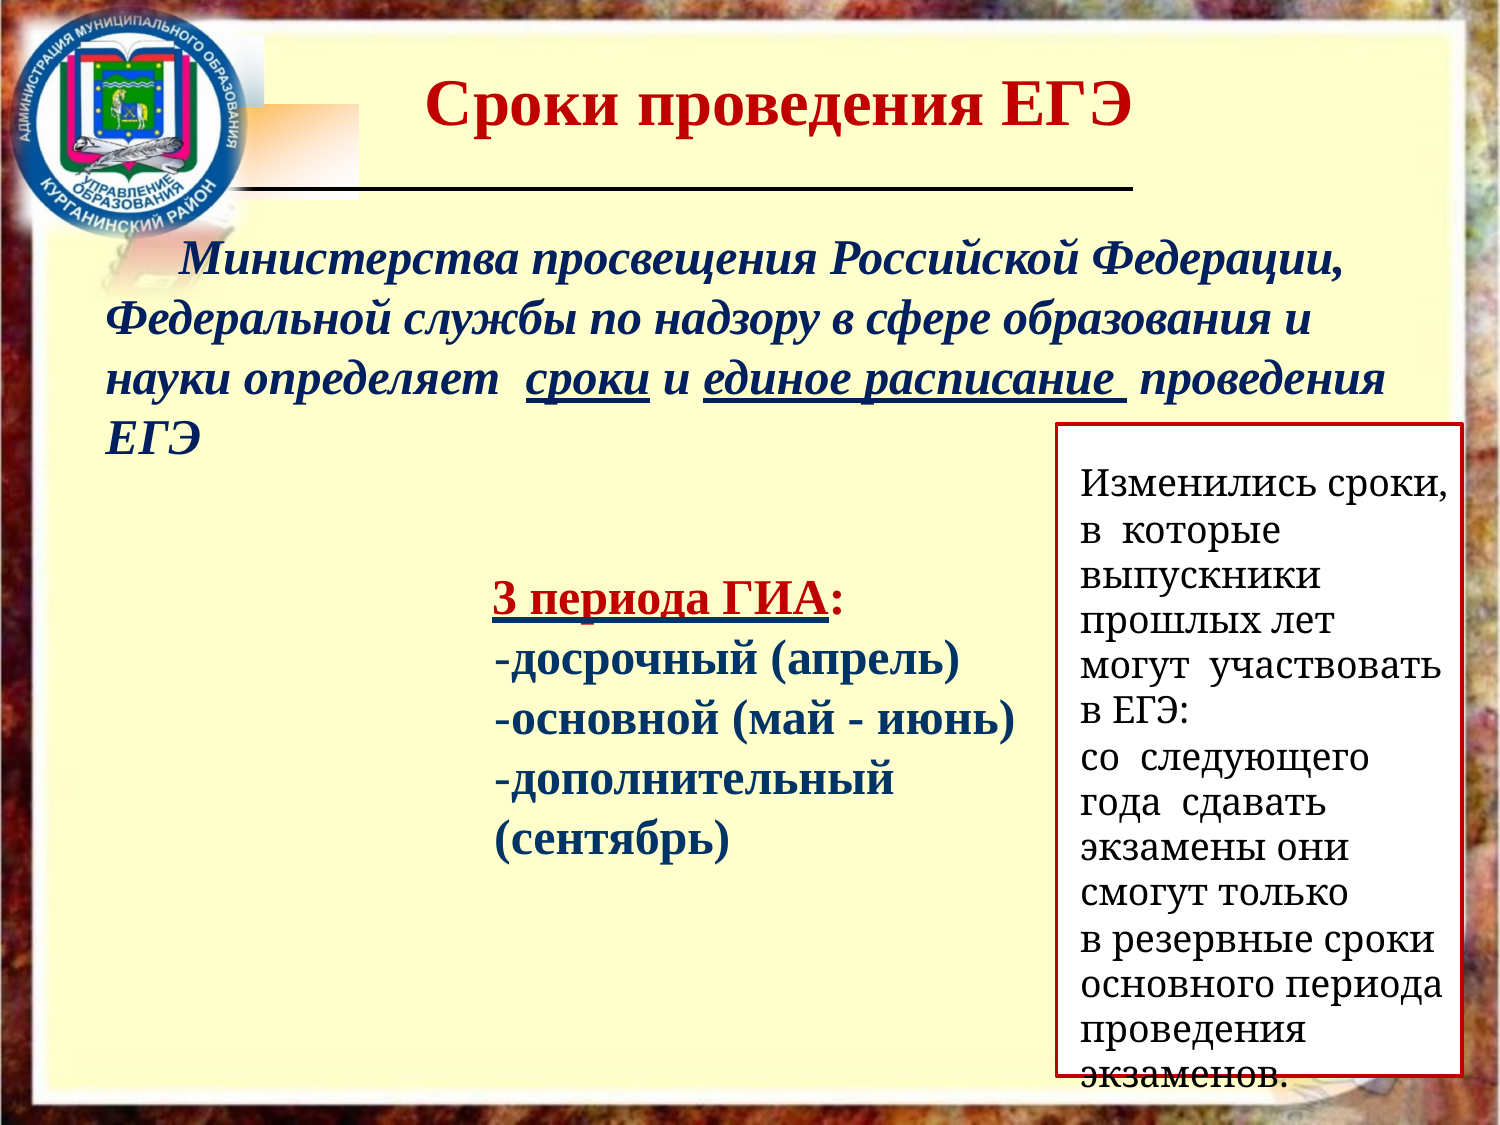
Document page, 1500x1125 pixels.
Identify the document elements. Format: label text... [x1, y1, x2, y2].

text_box 3 периода ГИА: -досрочный (апрель) -основной (май - июнь) -дополнительный (сентябрь) [492, 562, 1032, 865]
text_box Министерства просвещения Российской Федерации, Федеральной службы по надзору в сфере образования и науки определяет сроки и единое расписание проведения ЕГЭ [105, 222, 1407, 465]
picture [0, 0, 1500, 1125]
title Сроки проведения ЕГЭ [372, 2, 1184, 193]
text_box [262, 34, 1134, 201]
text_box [1054, 421, 1464, 1079]
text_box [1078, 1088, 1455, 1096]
